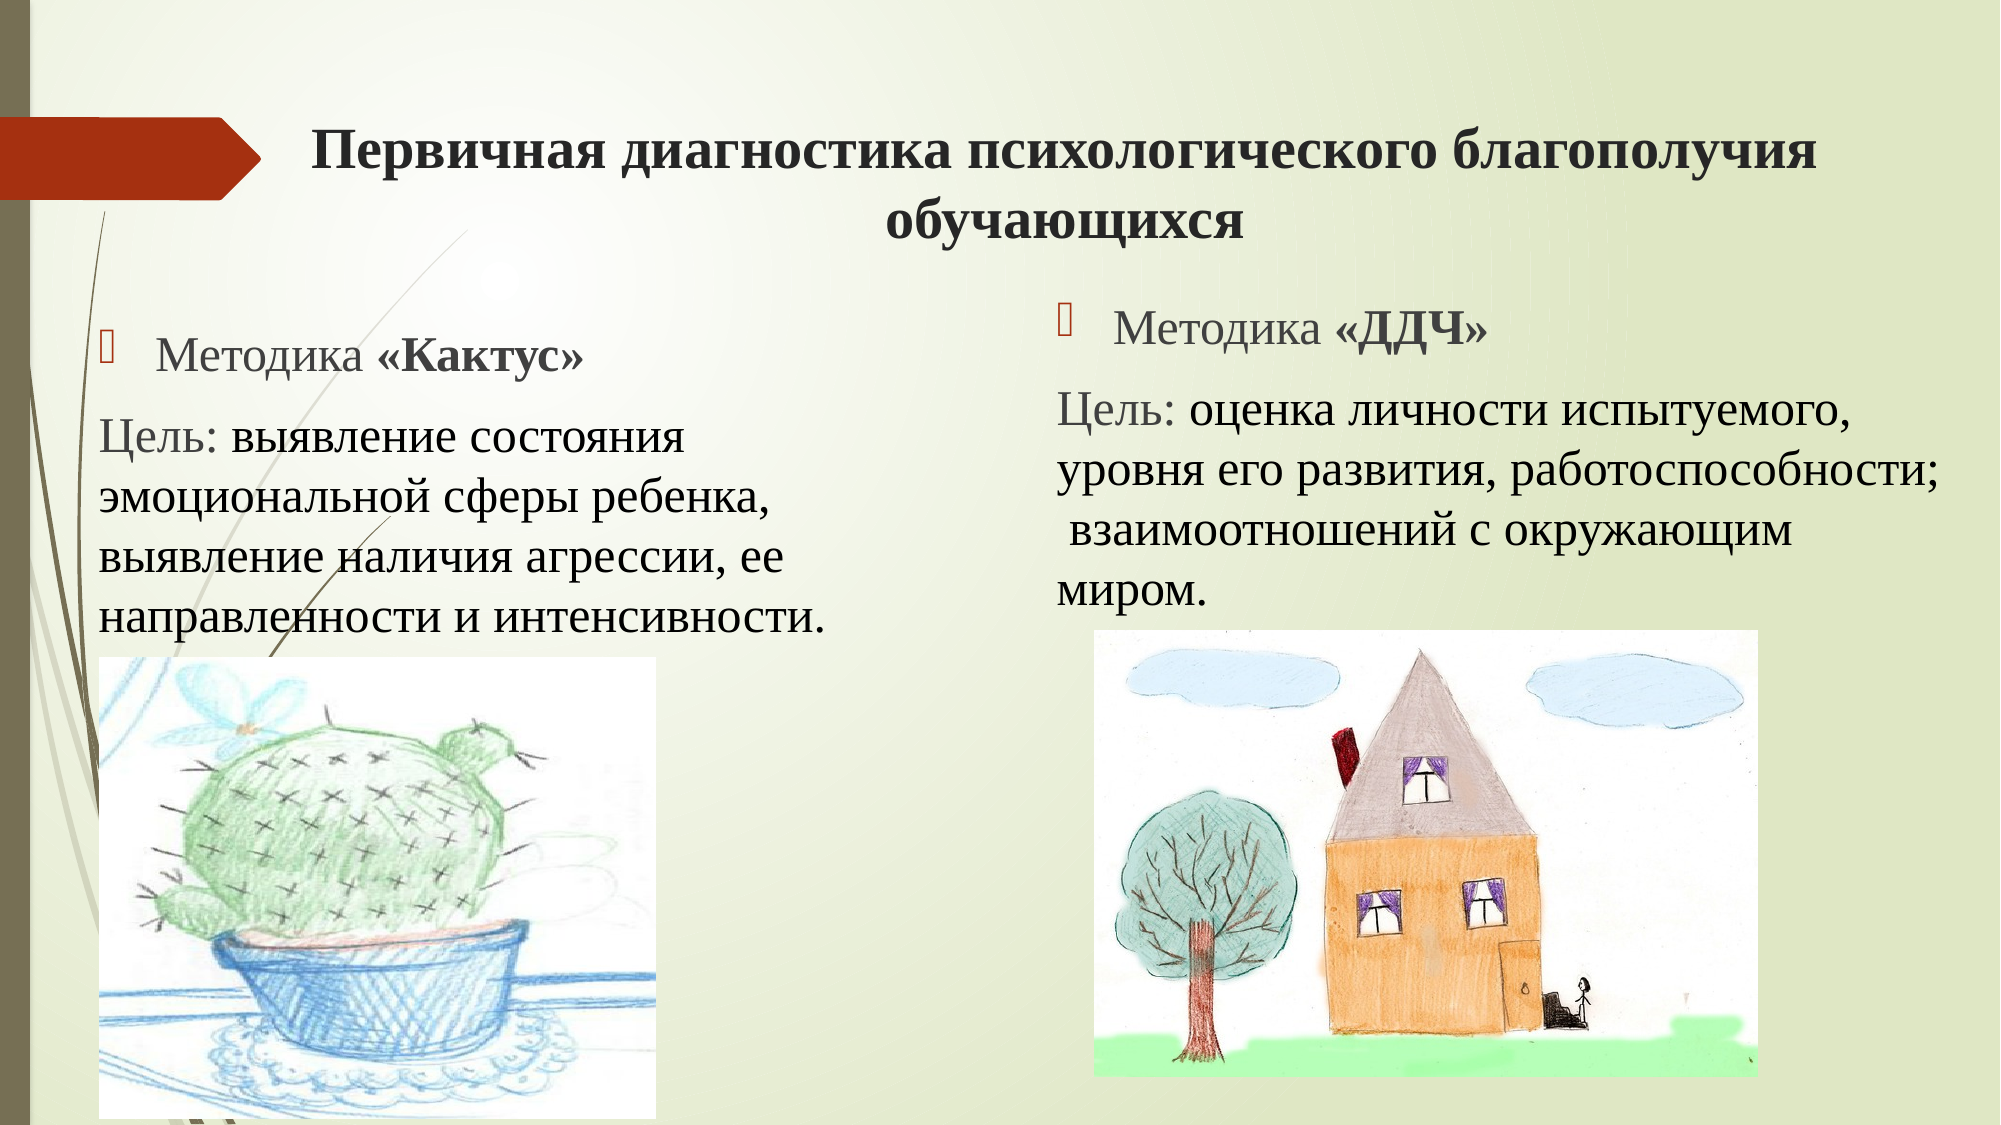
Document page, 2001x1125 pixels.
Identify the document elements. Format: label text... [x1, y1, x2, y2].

list Методика «ДДЧ» Цель: оценка личности испытуемого, уровня его развития, работоспособности; взаимоотношений с окружающим миром. [1041, 286, 1958, 1059]
picture [1093, 630, 1758, 1077]
picture [99, 656, 656, 1120]
title Первичная диагностика психологического благополучия обучающихся [242, 102, 1888, 254]
list Методика «Кактус» Цель: выявление состояния эмоциональной сферы ребенка, выявление наличия агрессии, ее направленности и интенсивности. [83, 313, 1000, 1059]
